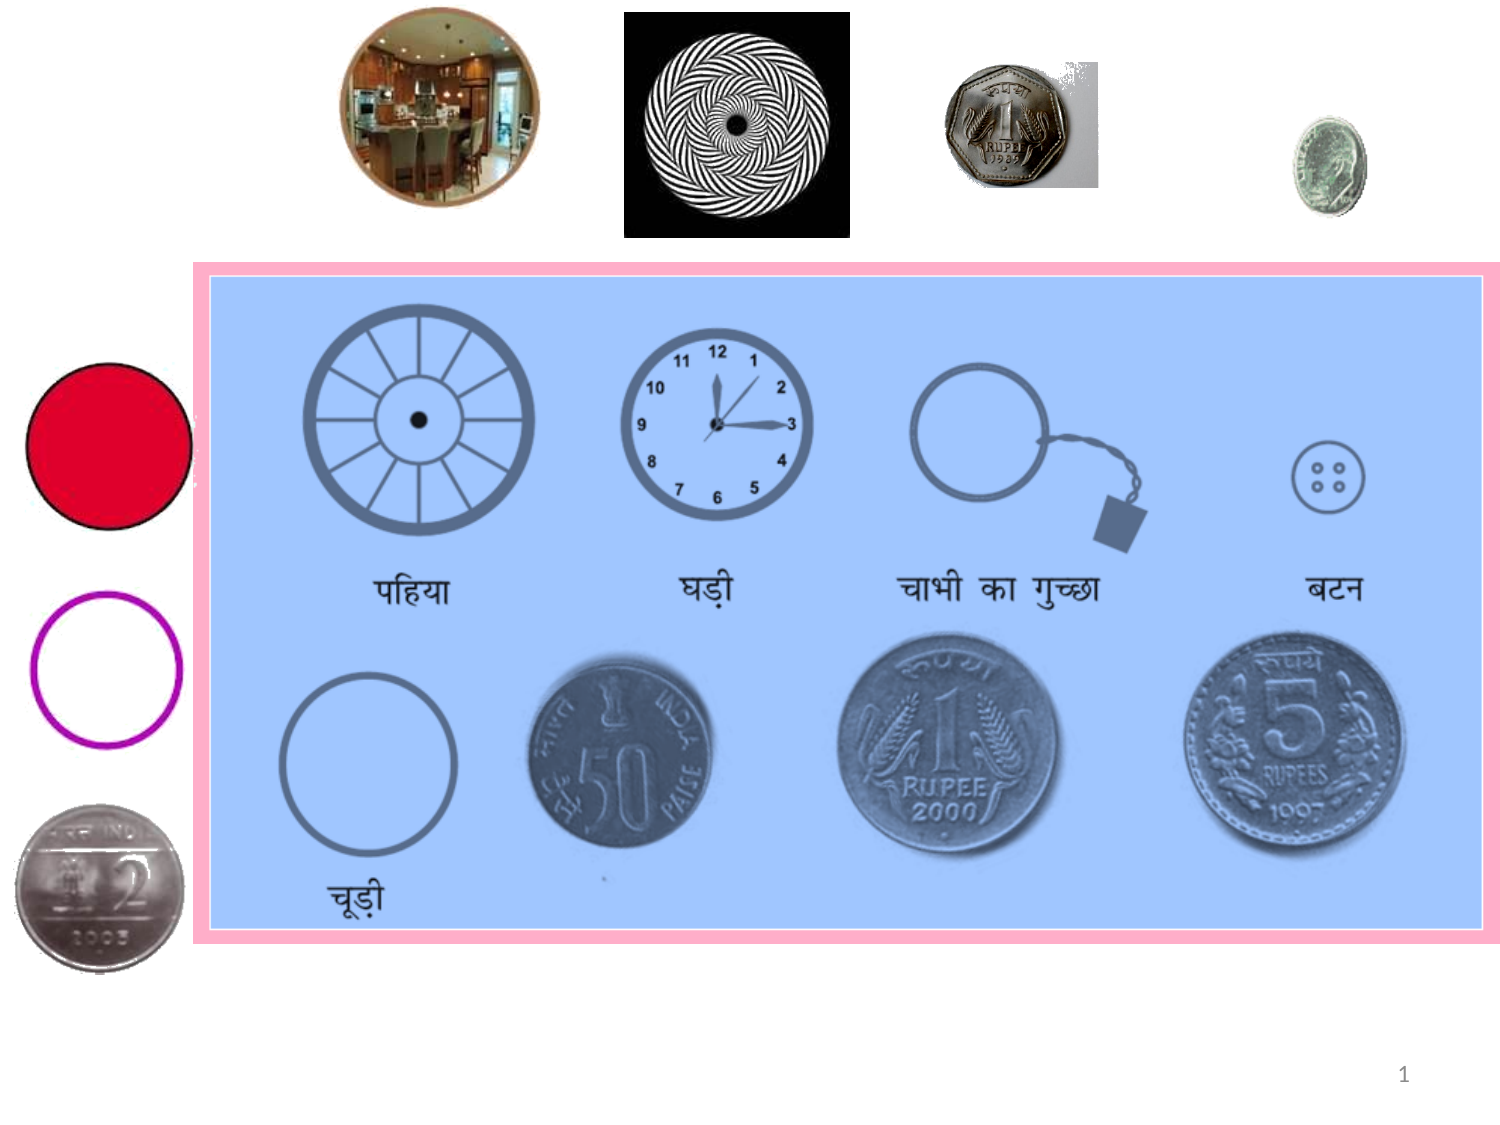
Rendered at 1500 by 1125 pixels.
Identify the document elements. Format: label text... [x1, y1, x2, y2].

picture [12, 799, 189, 976]
picture [624, 12, 851, 238]
picture [912, 62, 1108, 189]
picture [1274, 112, 1385, 223]
picture [324, 0, 551, 226]
slide_number 1 [1074, 1042, 1425, 1103]
picture [0, 262, 1500, 944]
